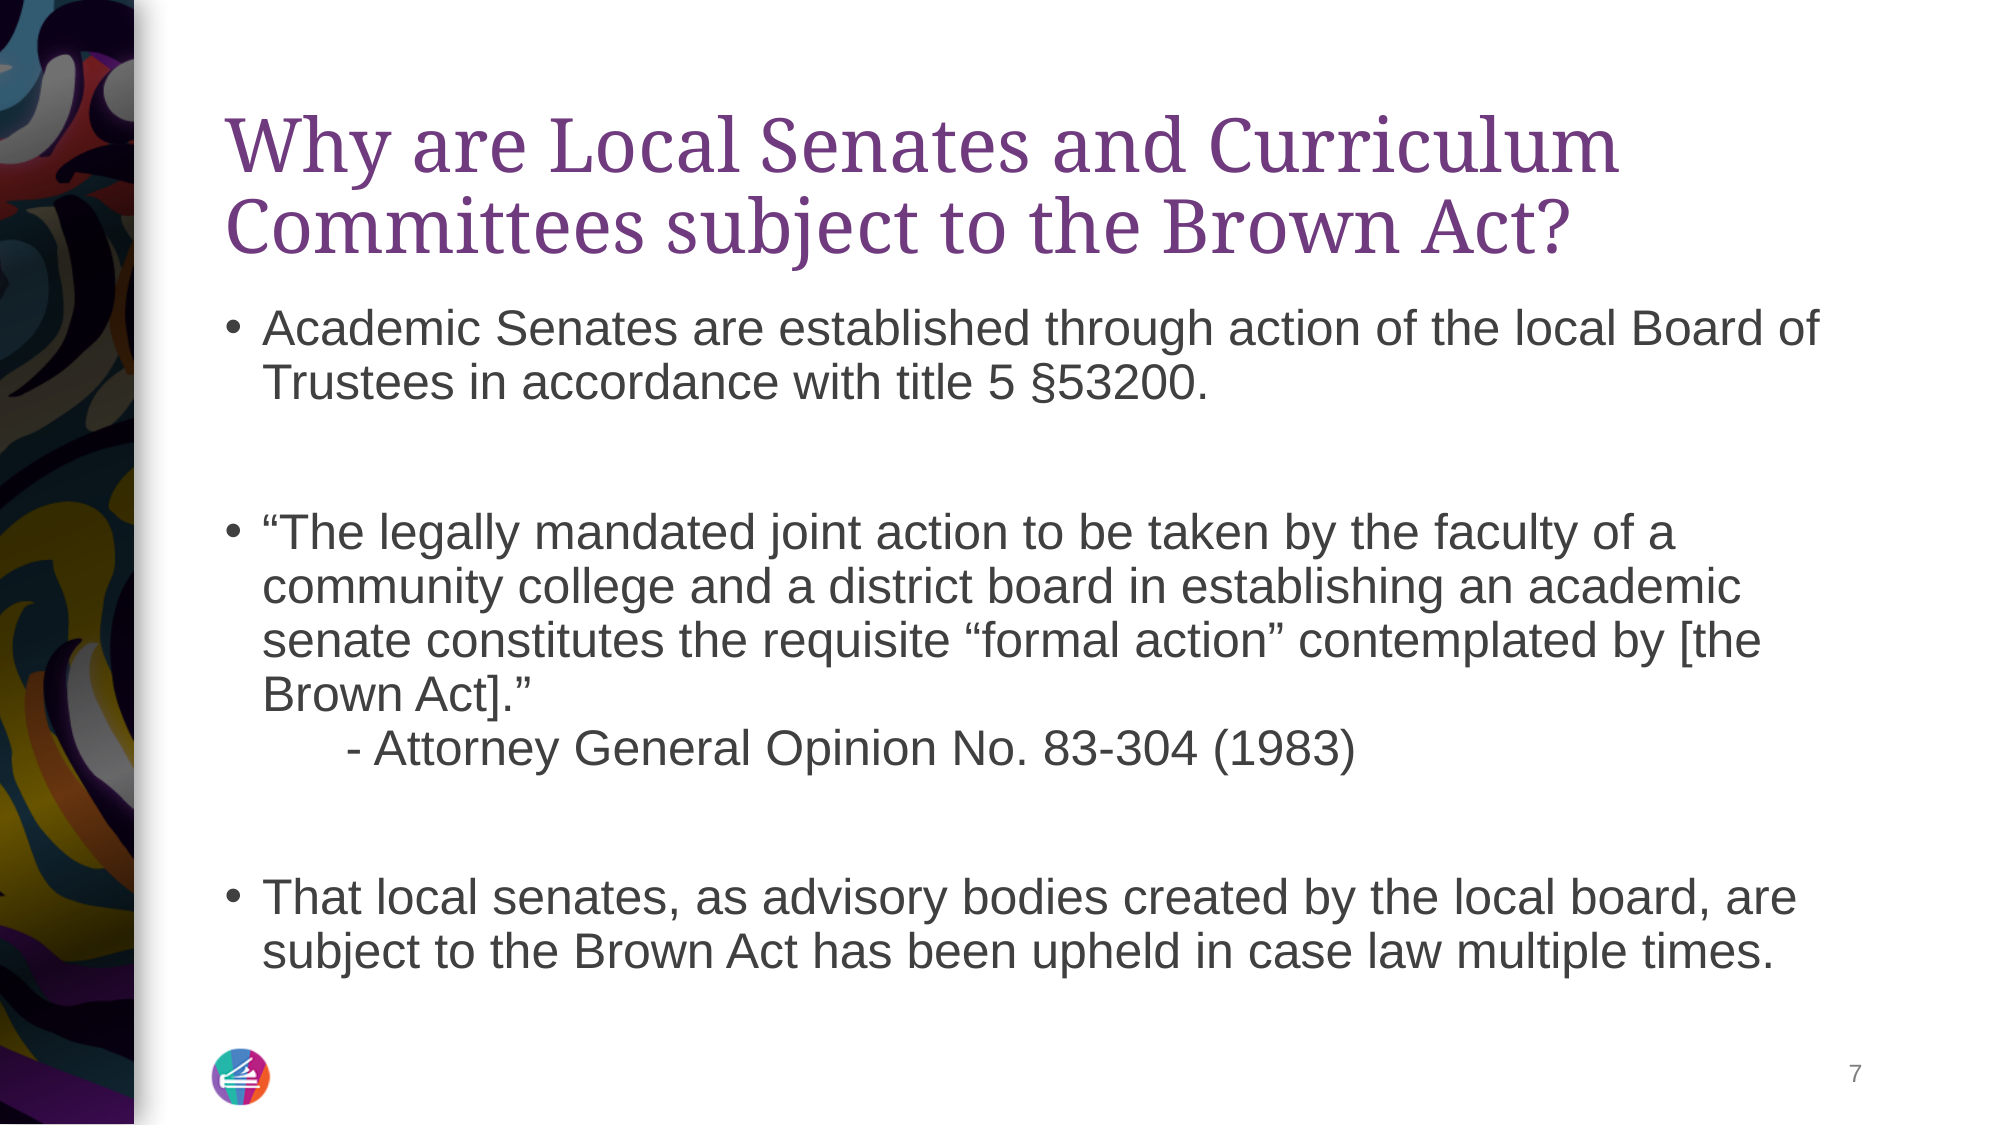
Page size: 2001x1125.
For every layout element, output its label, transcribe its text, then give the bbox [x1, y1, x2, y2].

list Academic Senates are established through action of the local Board of Trustees in accordance with title 5 §53200. “The legally mandated joint action to be taken by the faculty of a community college and a district board in establishing an academic senate constitutes the requisite “formal action” contemplated by [the Brown Act].” - Attorney General Opinion No. 83-304 (1983) That local senates, as advisory bodies created by the local board, are subject to the Brown Act has been upheld in case law multiple times. [209, 294, 1860, 1020]
title Why are Local Senates and Curriculum Committees subject to the Brown Act? [209, 59, 1858, 278]
picture [209, 1046, 272, 1108]
slide_number 7 [1712, 1042, 1863, 1103]
picture [0, 0, 134, 1124]
